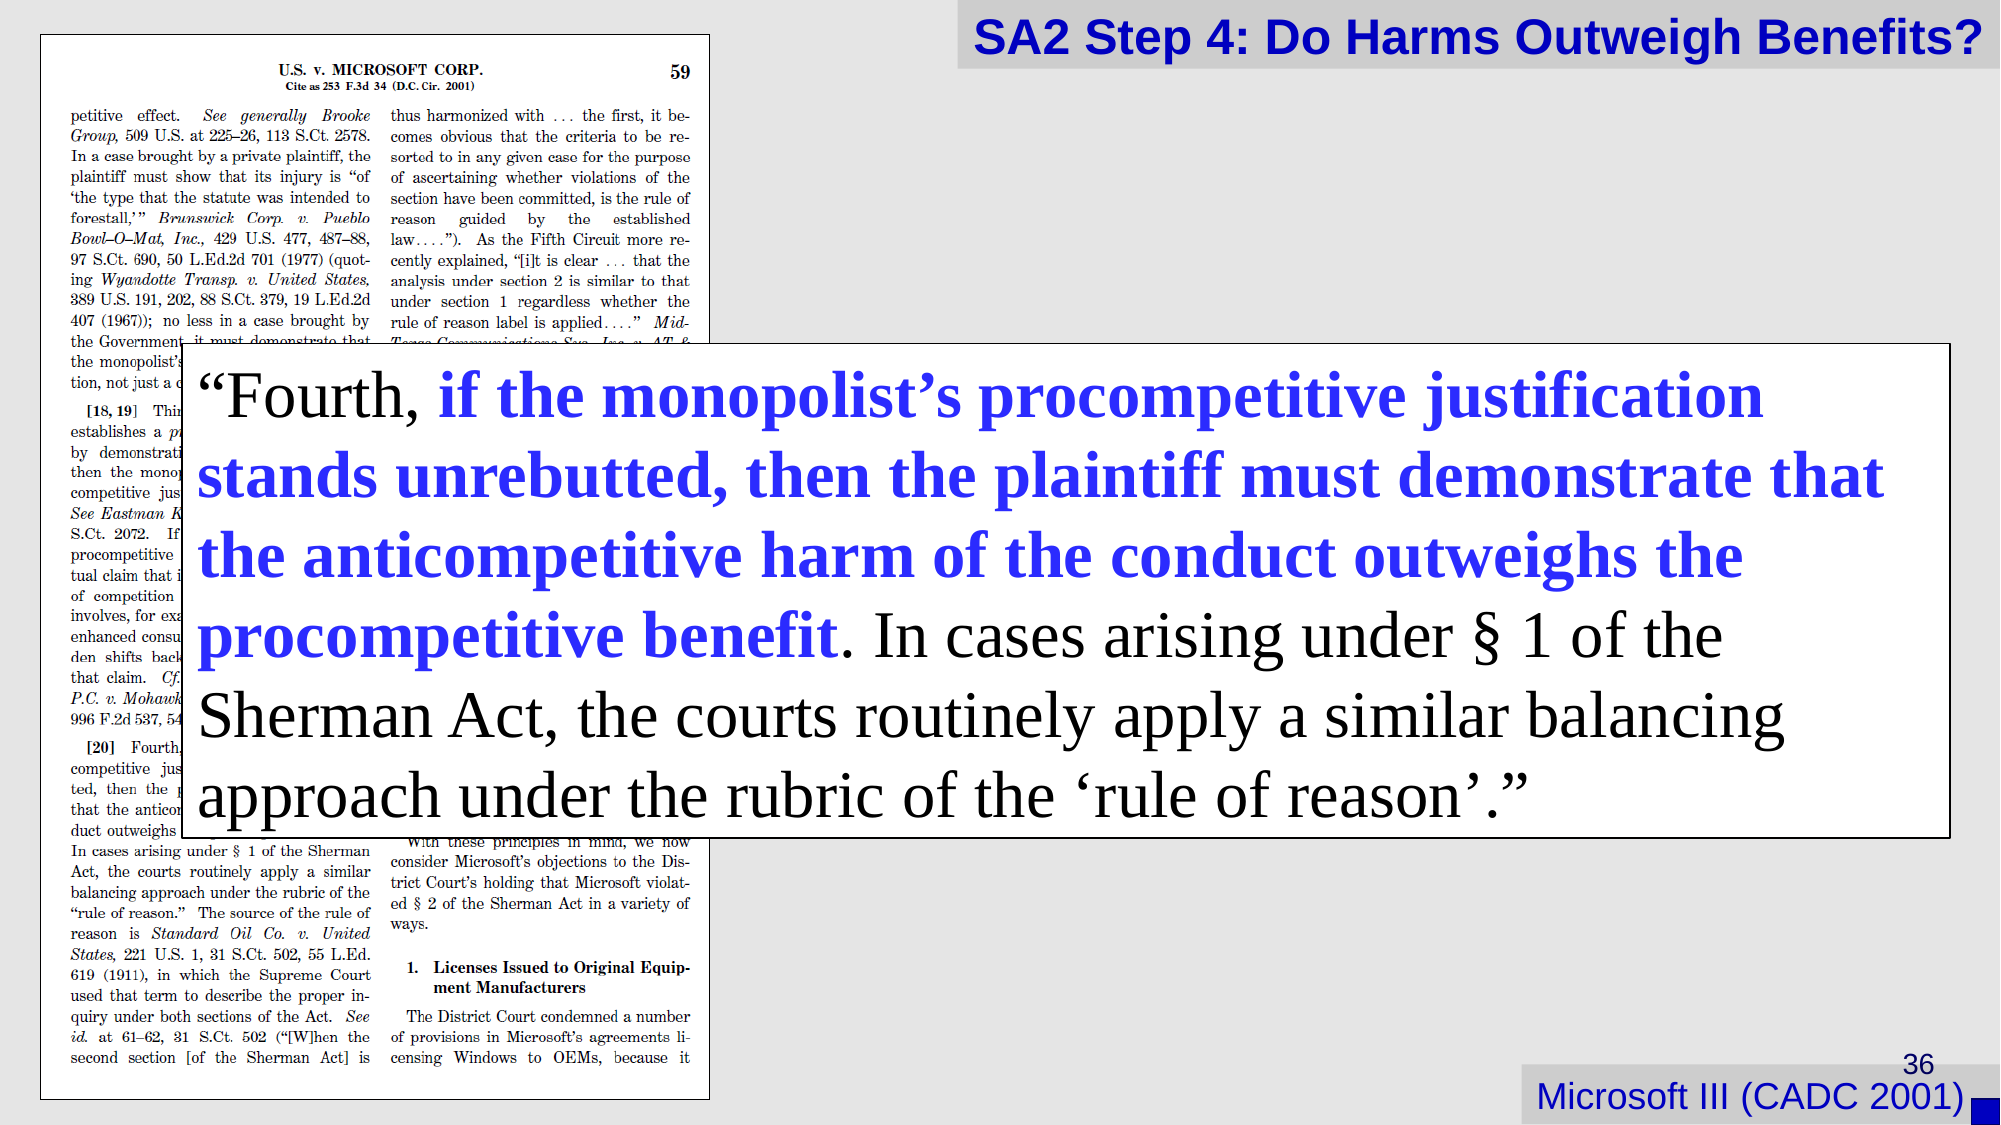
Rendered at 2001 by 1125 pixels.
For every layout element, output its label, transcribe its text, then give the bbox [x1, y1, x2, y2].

text_box “Fourth, if the monopolist’s procompetitive justification stands unrebutted, then the plaintiff must demonstrate that the anticompetitive harm of the conduct outweighs the procompetitive benefit. In cases arising under § 1 of the Sherman Act, the courts routinely apply a similar balancing approach under the rubric of the ‘rule of reason’.” [715, 343, 1950, 839]
picture [40, 34, 710, 1100]
slide_number 36 [1533, 1024, 1951, 1064]
title SA2 Step 4: Do Harms Outweigh Benefits? [957, 0, 2000, 69]
text_box [1971, 1099, 2000, 1125]
text_box Microsoft III (CADC 2001) [1521, 1064, 2000, 1125]
